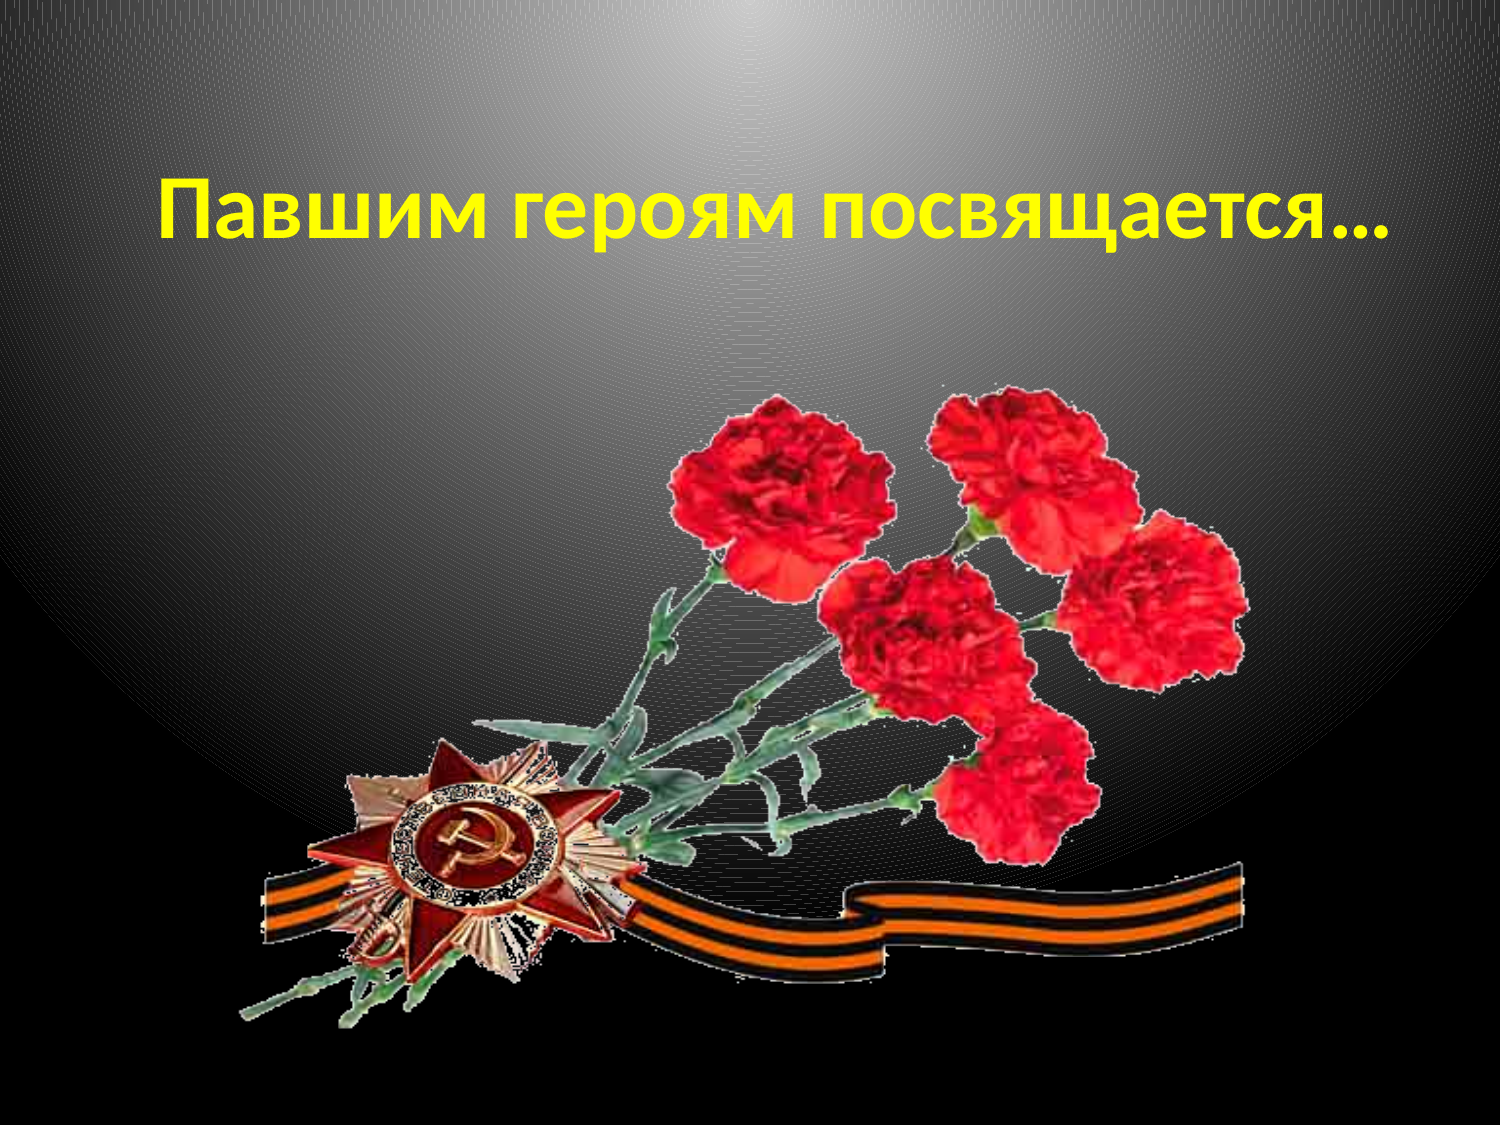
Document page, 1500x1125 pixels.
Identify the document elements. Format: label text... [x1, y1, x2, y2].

title Павшим героям посвящается… [123, 66, 1428, 339]
picture [182, 326, 1294, 1059]
